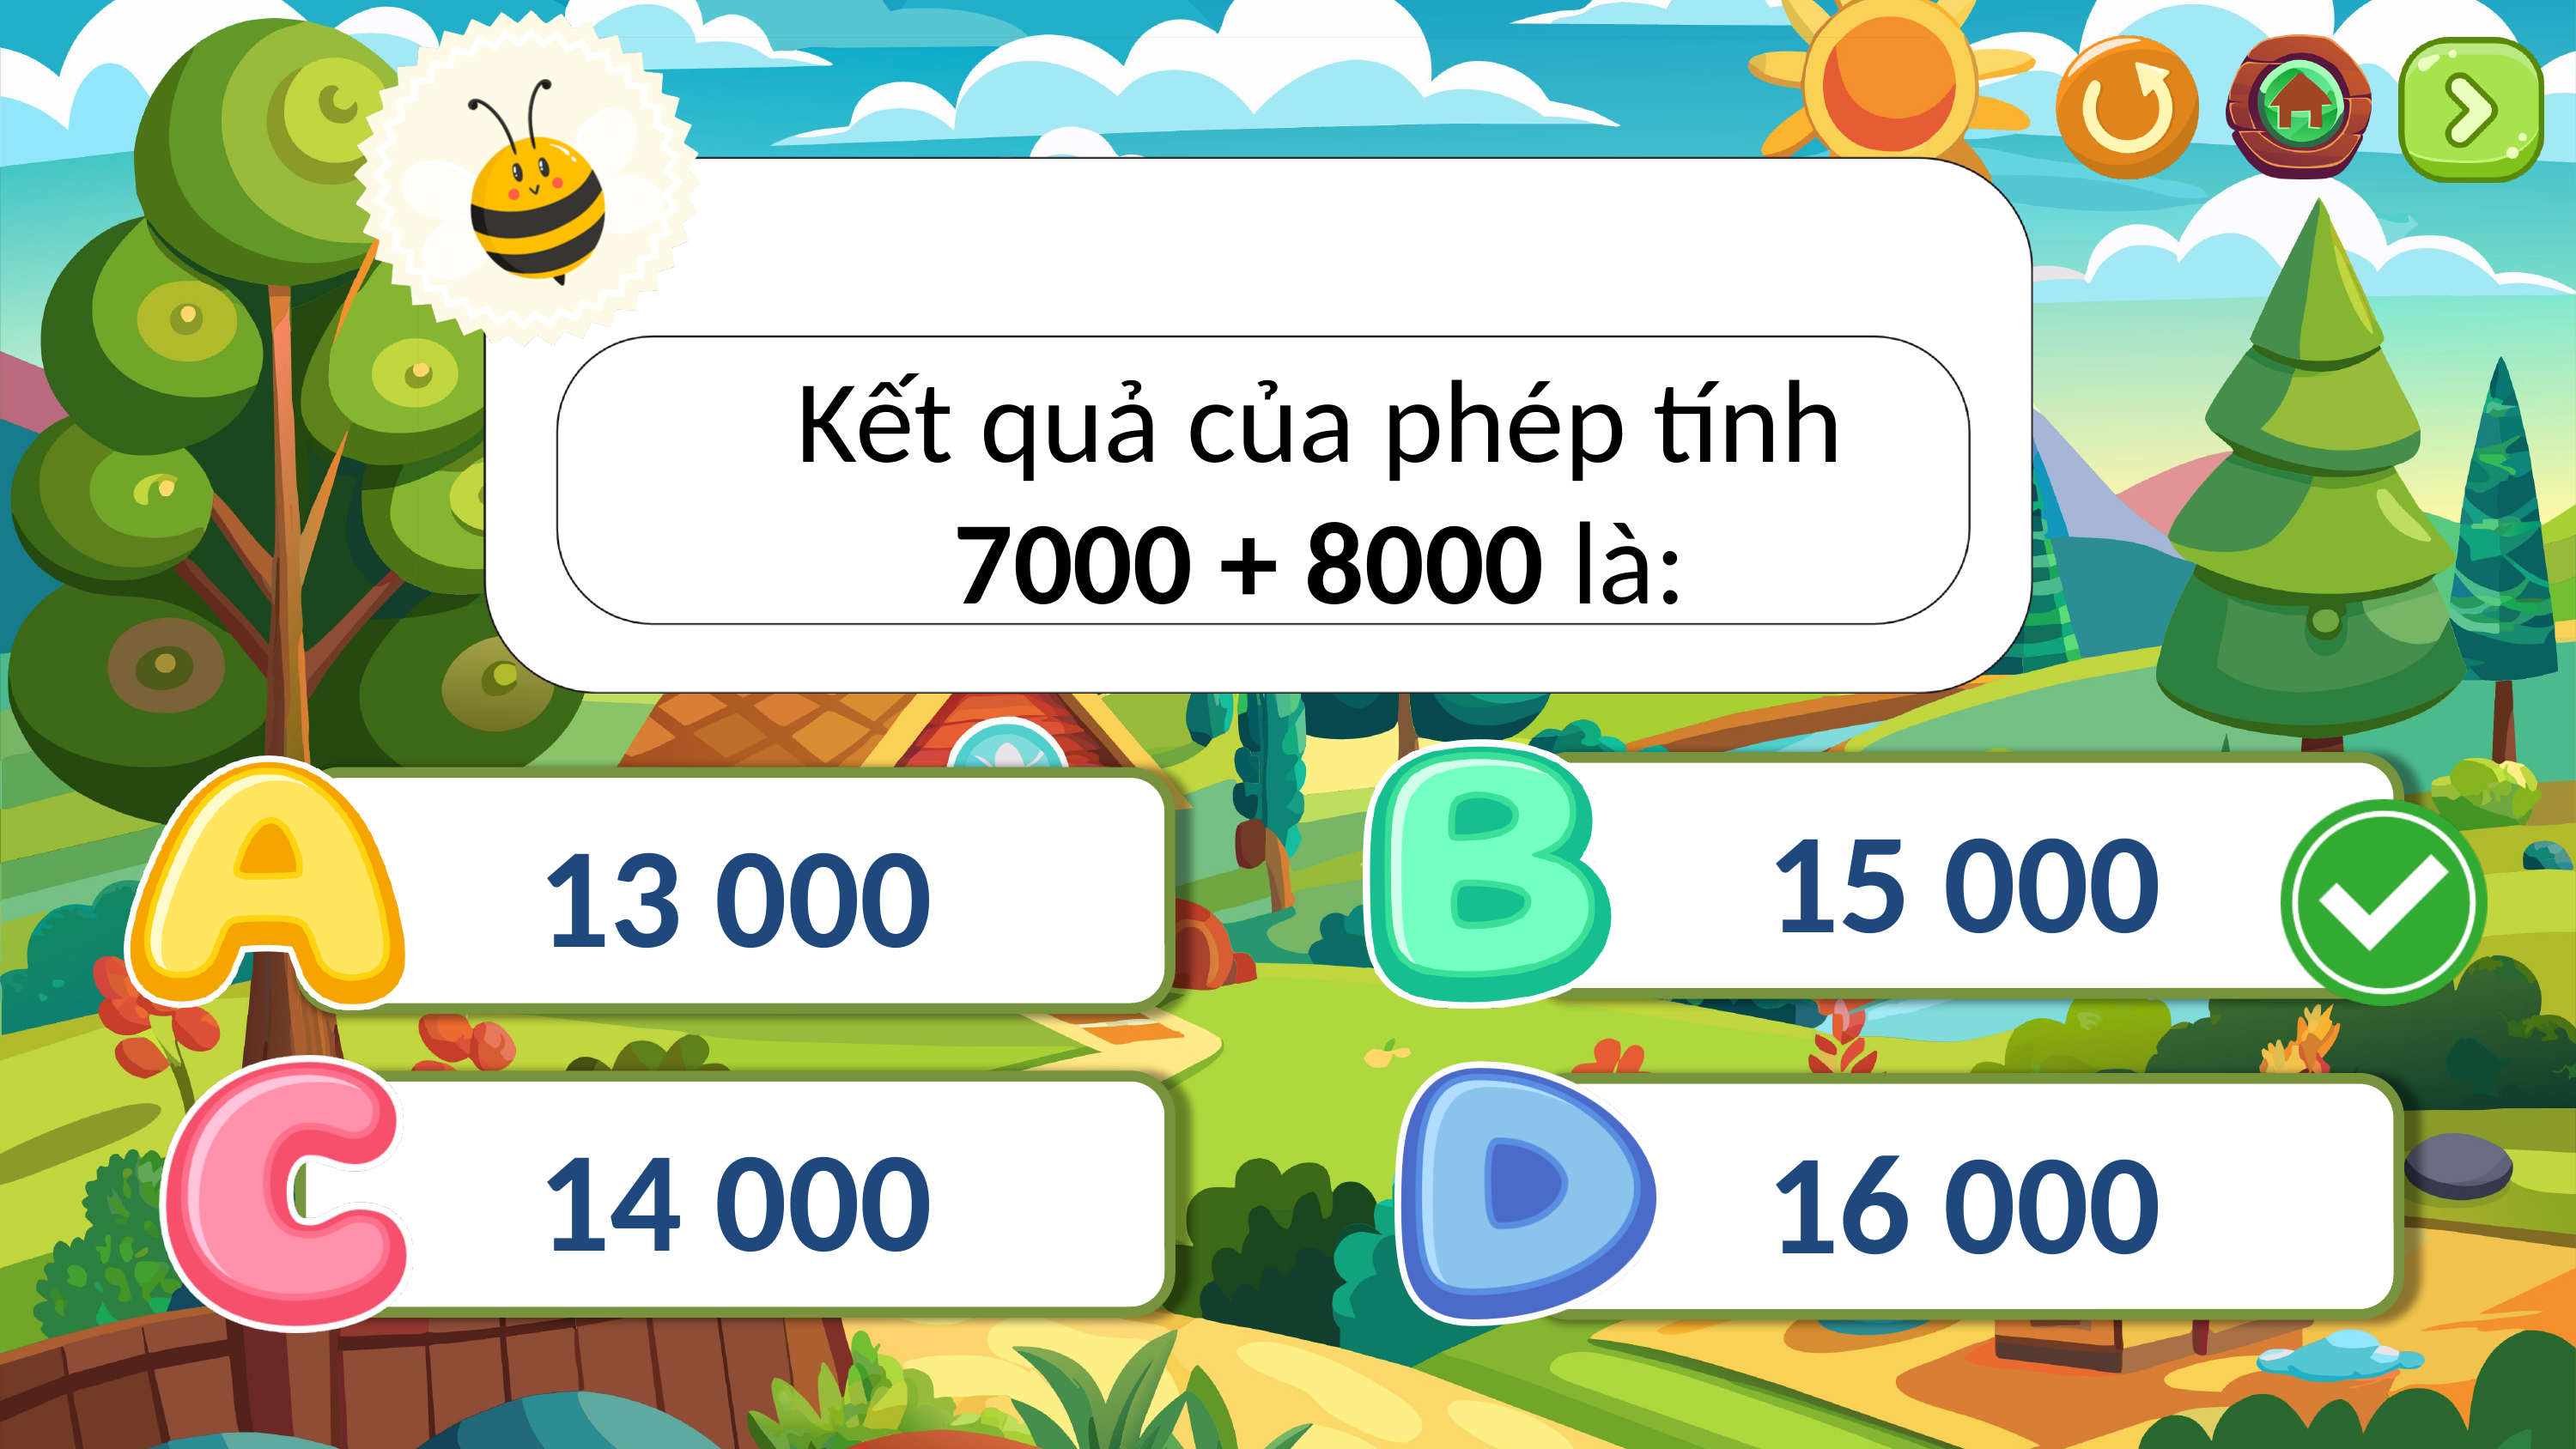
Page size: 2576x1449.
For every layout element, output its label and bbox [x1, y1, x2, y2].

picture [0, 0, 2576, 1449]
text_box [418, 37, 2033, 694]
text_box [123, 755, 1170, 1010]
text_box [159, 1055, 1170, 1333]
text_box [1363, 739, 2399, 1009]
text_box [1394, 1061, 2399, 1327]
